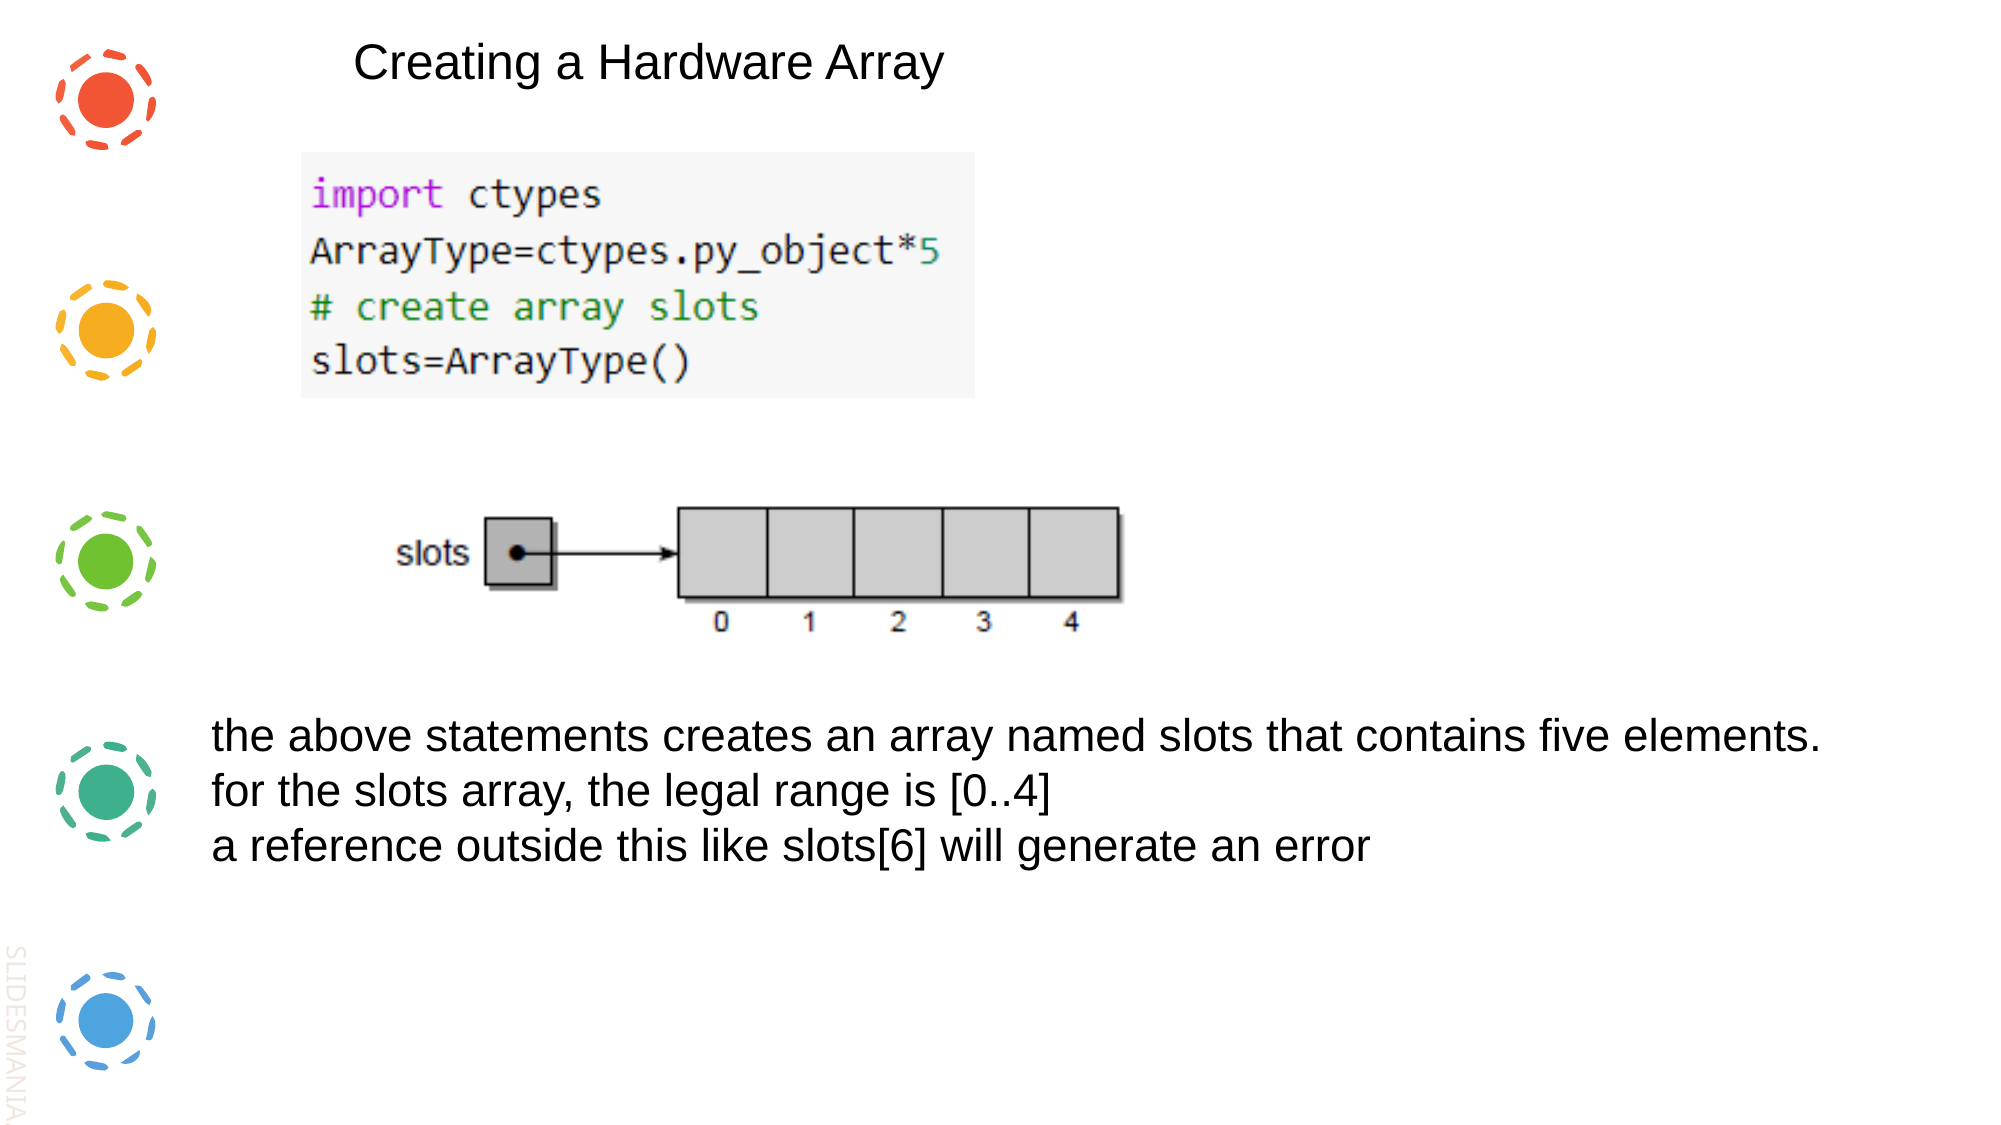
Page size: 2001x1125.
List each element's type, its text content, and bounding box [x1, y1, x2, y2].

picture [301, 151, 975, 398]
text_box Creating a Hardware Array [338, 14, 1320, 105]
text_box the above statements creates an array named slots that contains five elements. for the slots array, the legal range is [0..4] a reference outside this like slots[6] will generate an error [196, 691, 1870, 941]
picture [362, 444, 1210, 674]
